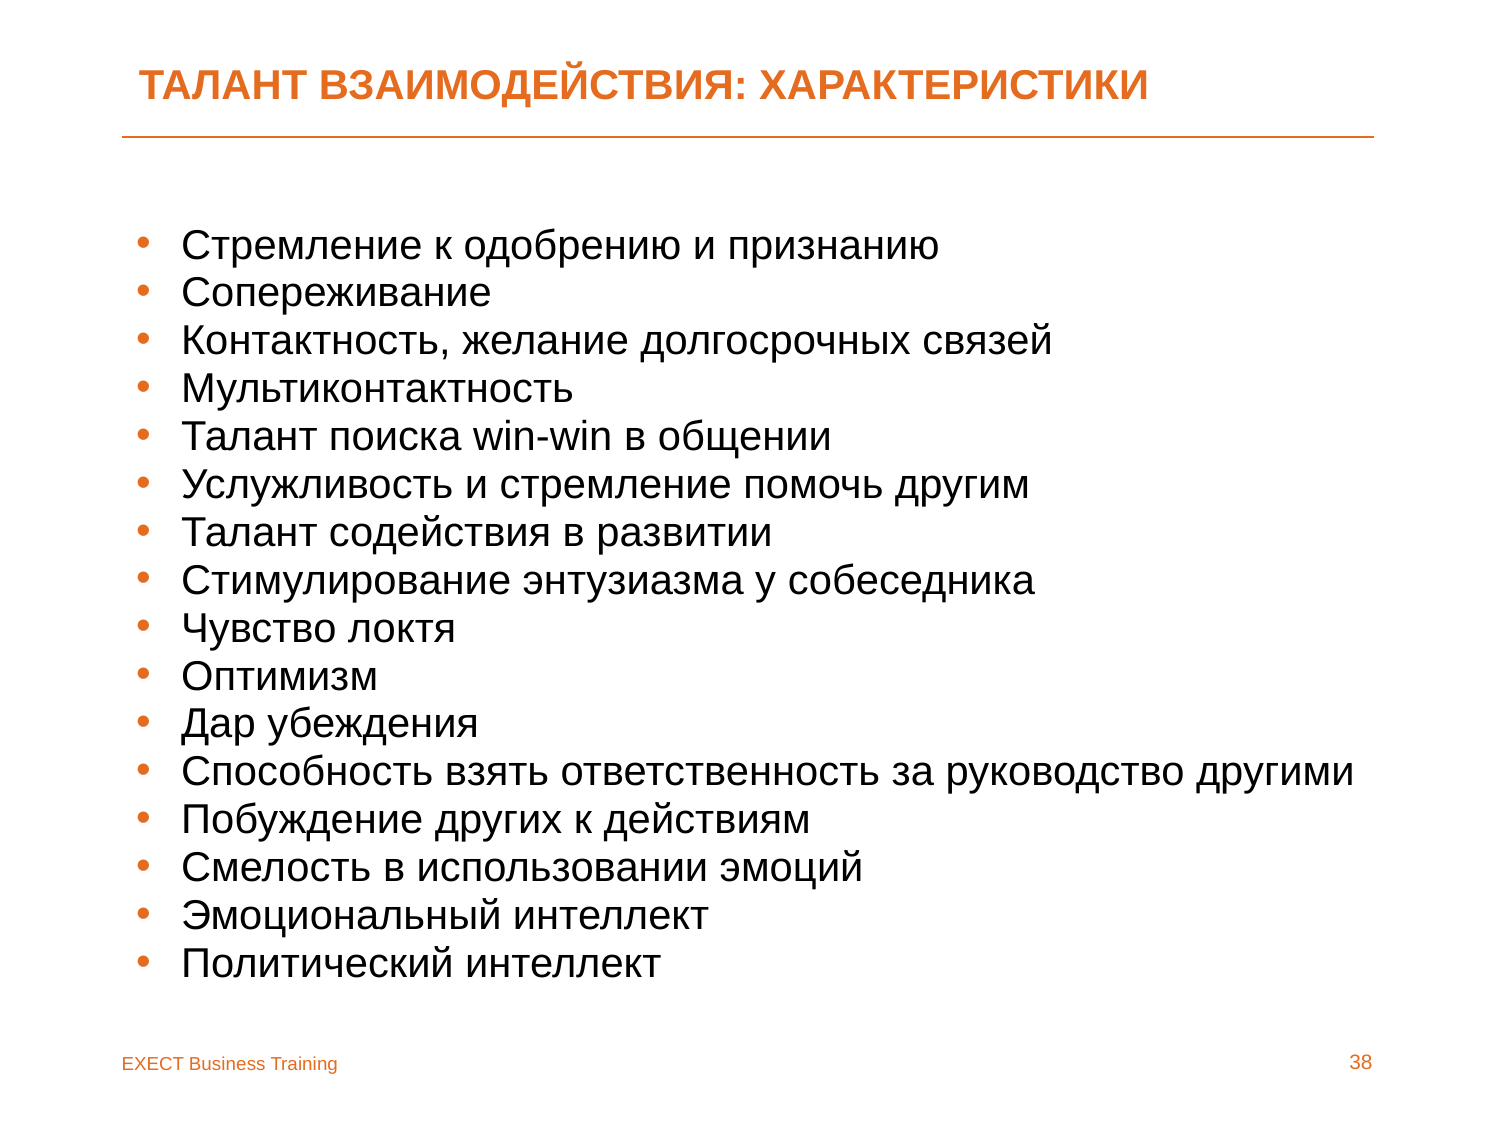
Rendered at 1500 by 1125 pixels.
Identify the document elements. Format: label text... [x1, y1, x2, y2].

title Талант взаимодействия: характеристики [123, 28, 1466, 138]
text_box Стремление к одобрению и признанию Сопереживание Контактность, желание долгосрочных связей Мультиконтактность Талант поиска win-win в общении Услужливость и стремление помочь другим Талант содействия в развитии Стимулирование энтузиазма у собеседника Чувство локтя Оптимизм Дар убеждения Способность взять ответственность за руководство другими Побуждение других к действиям Смелость в использовании эмоций Эмоциональный интеллект Политический интеллект [121, 196, 1376, 1009]
